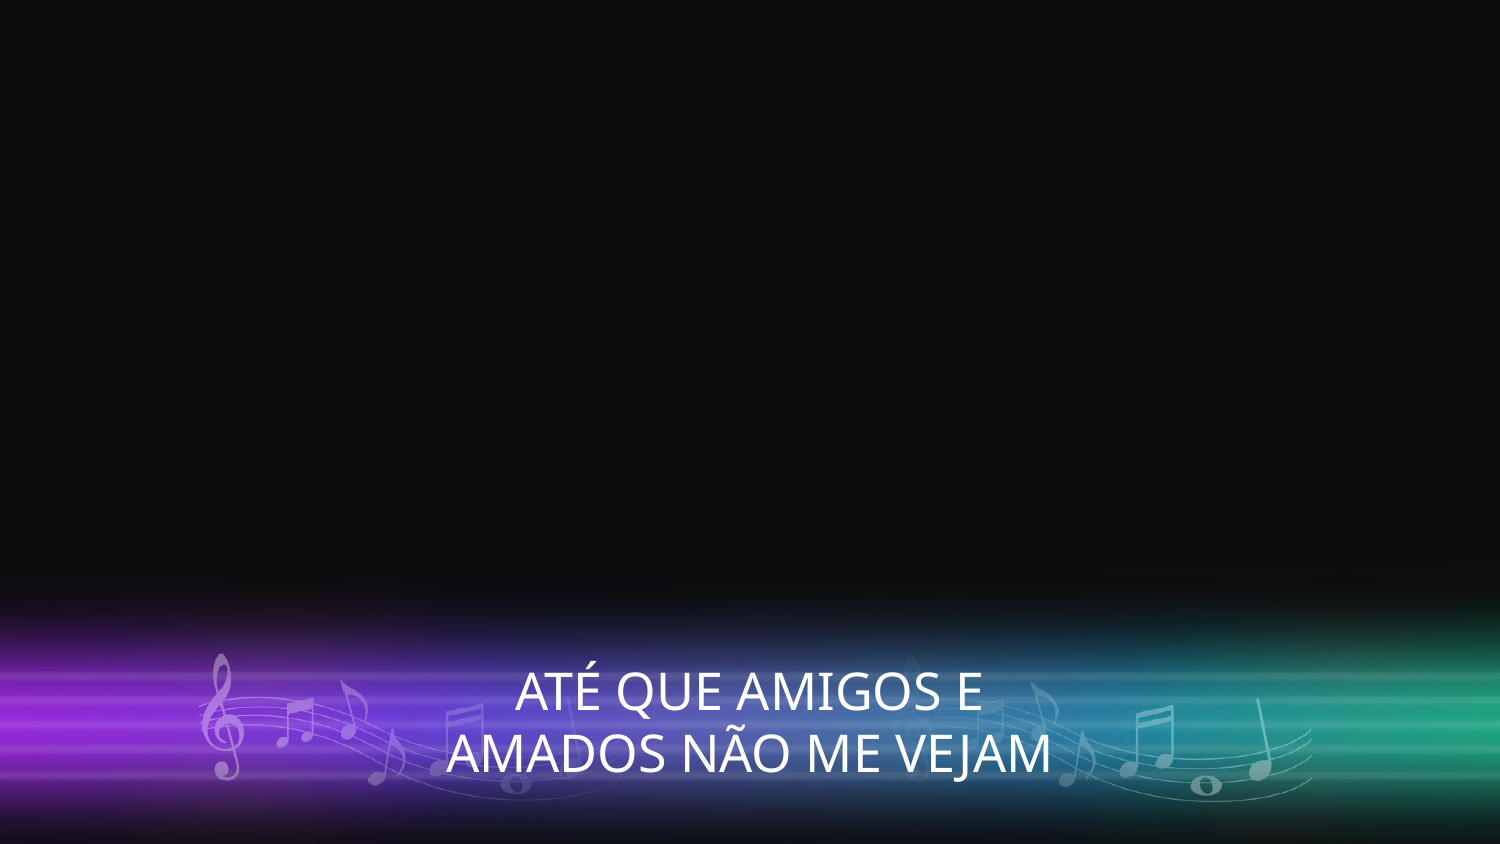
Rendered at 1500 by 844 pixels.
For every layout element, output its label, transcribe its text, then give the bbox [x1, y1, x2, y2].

picture [0, 0, 1500, 844]
text_box ATÉ QUE AMIGOS E AMADOS NÃO ME VEJAM [265, 651, 1235, 791]
